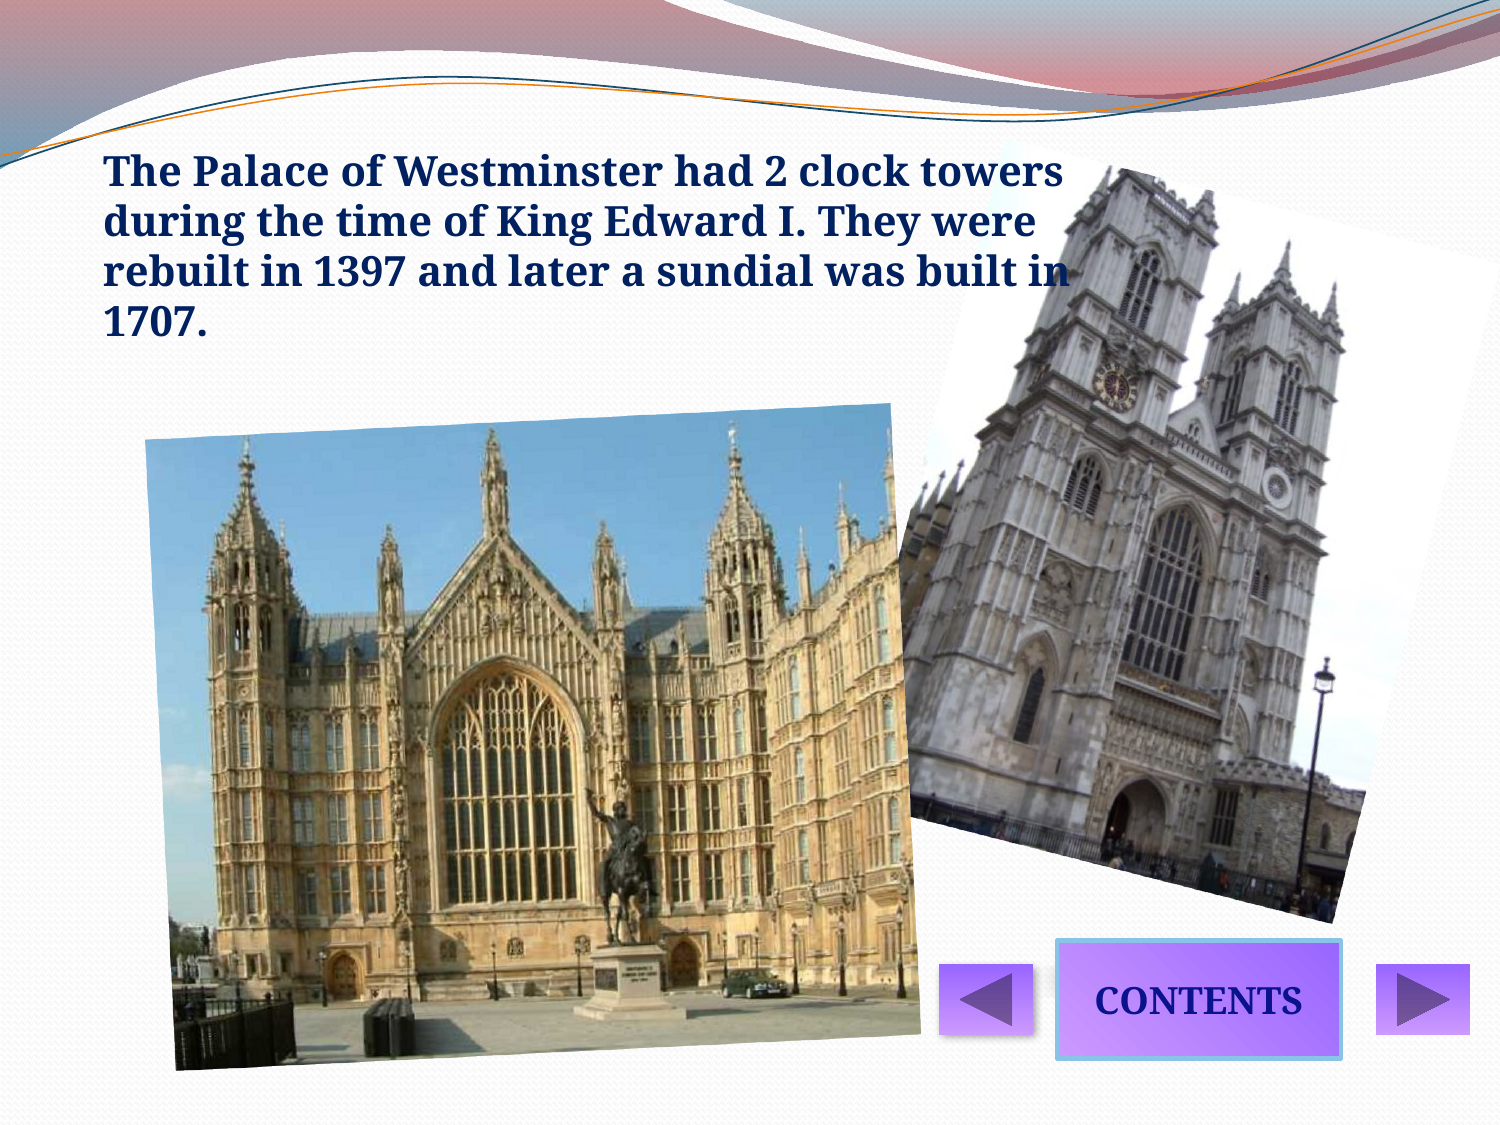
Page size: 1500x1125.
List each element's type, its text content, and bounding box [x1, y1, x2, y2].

text_box [1374, 962, 1473, 1037]
text_box The Palace of Westminster had 2 clock towers during the time of King Edward I. They were rebuilt in 1397 and later a sundial was built in 1707. [88, 137, 1093, 352]
picture [146, 161, 1500, 1070]
text_box Contents [1055, 938, 1343, 1061]
text_box [937, 962, 1036, 1037]
